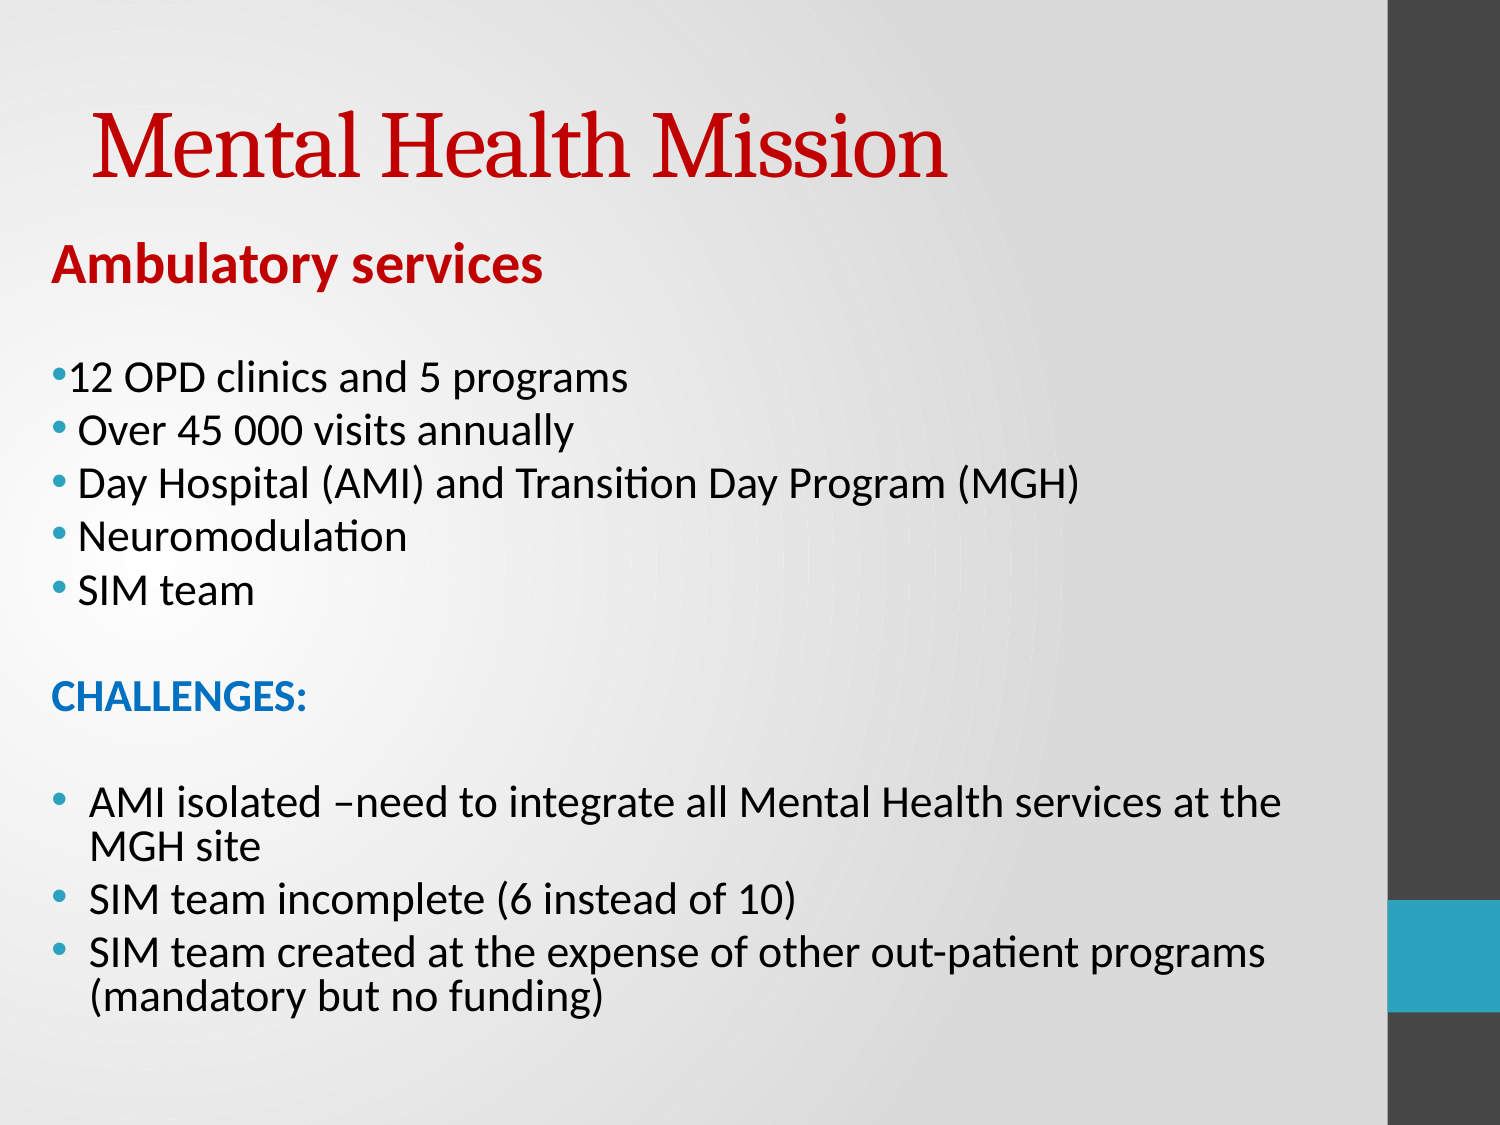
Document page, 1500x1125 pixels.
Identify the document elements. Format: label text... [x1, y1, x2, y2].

list Ambulatory services 12 OPD clinics and 5 programs Over 45 000 visits annually Day Hospital (AMI) and Transition Day Program (MGH) Neuromodulation SIM team CHALLENGES: AMI isolated –need to integrate all Mental Health services at the MGH site SIM team incomplete (6 instead of 10) SIM team created at the expense of other out-patient programs (mandatory but no funding) [17, 231, 1329, 1020]
title Mental Health Mission [75, 45, 1325, 231]
